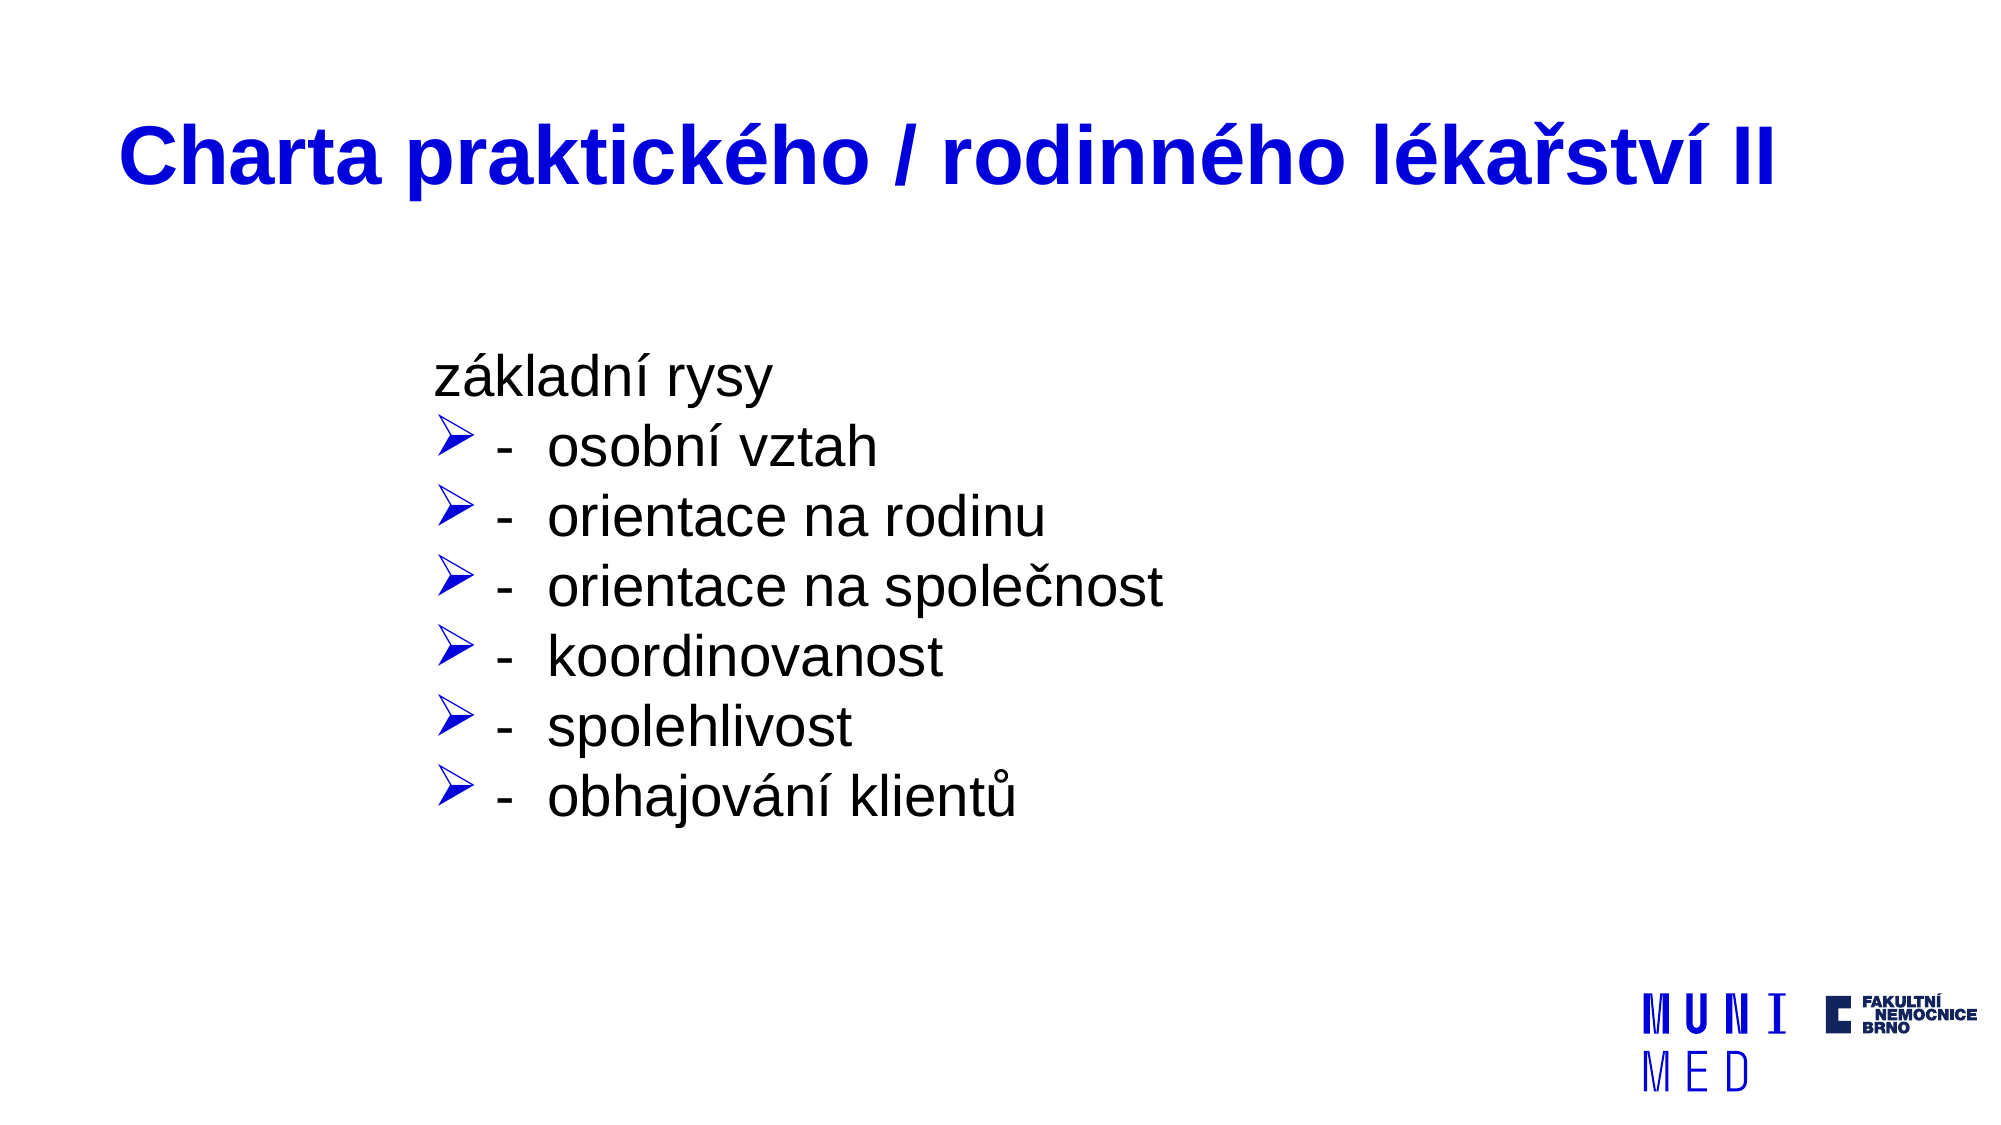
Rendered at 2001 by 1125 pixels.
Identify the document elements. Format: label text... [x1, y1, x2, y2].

list základní rysy - osobní vztah - orientace na rodinu - orientace na společnost - koordinovanost - spolehlivost - obhajování klientů [433, 338, 1783, 1082]
title Charta praktického / rodinného lékařství II [118, 118, 1883, 193]
